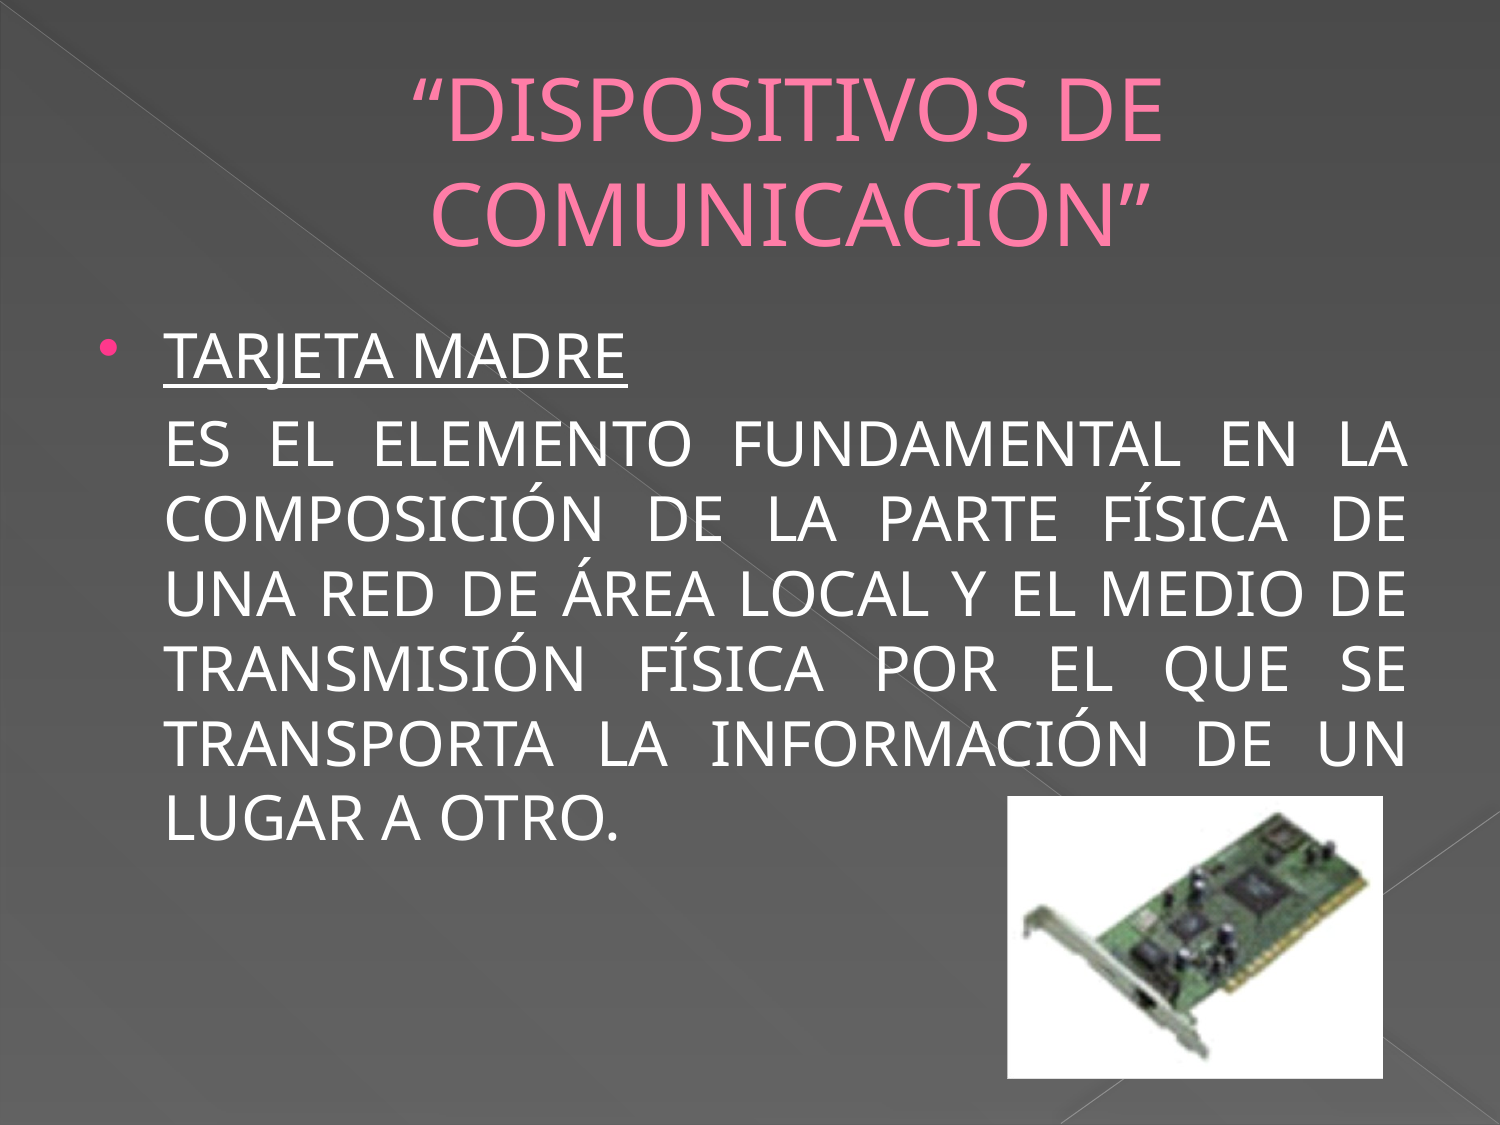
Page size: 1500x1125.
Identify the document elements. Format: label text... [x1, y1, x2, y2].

title “DISPOSITIVOS DE COMUNICACIÓN” [75, 43, 1425, 274]
list TARJETA MADRE ES EL ELEMENTO FUNDAMENTAL EN LA COMPOSICIÓN DE LA PARTE FÍSICA DE UNA RED DE ÁREA LOCAL Y EL MEDIO DE TRANSMISIÓN FÍSICA POR EL QUE SE TRANSPORTA LA INFORMACIÓN DE UN LUGAR A OTRO. [75, 308, 1425, 1059]
picture [1007, 796, 1383, 1079]
